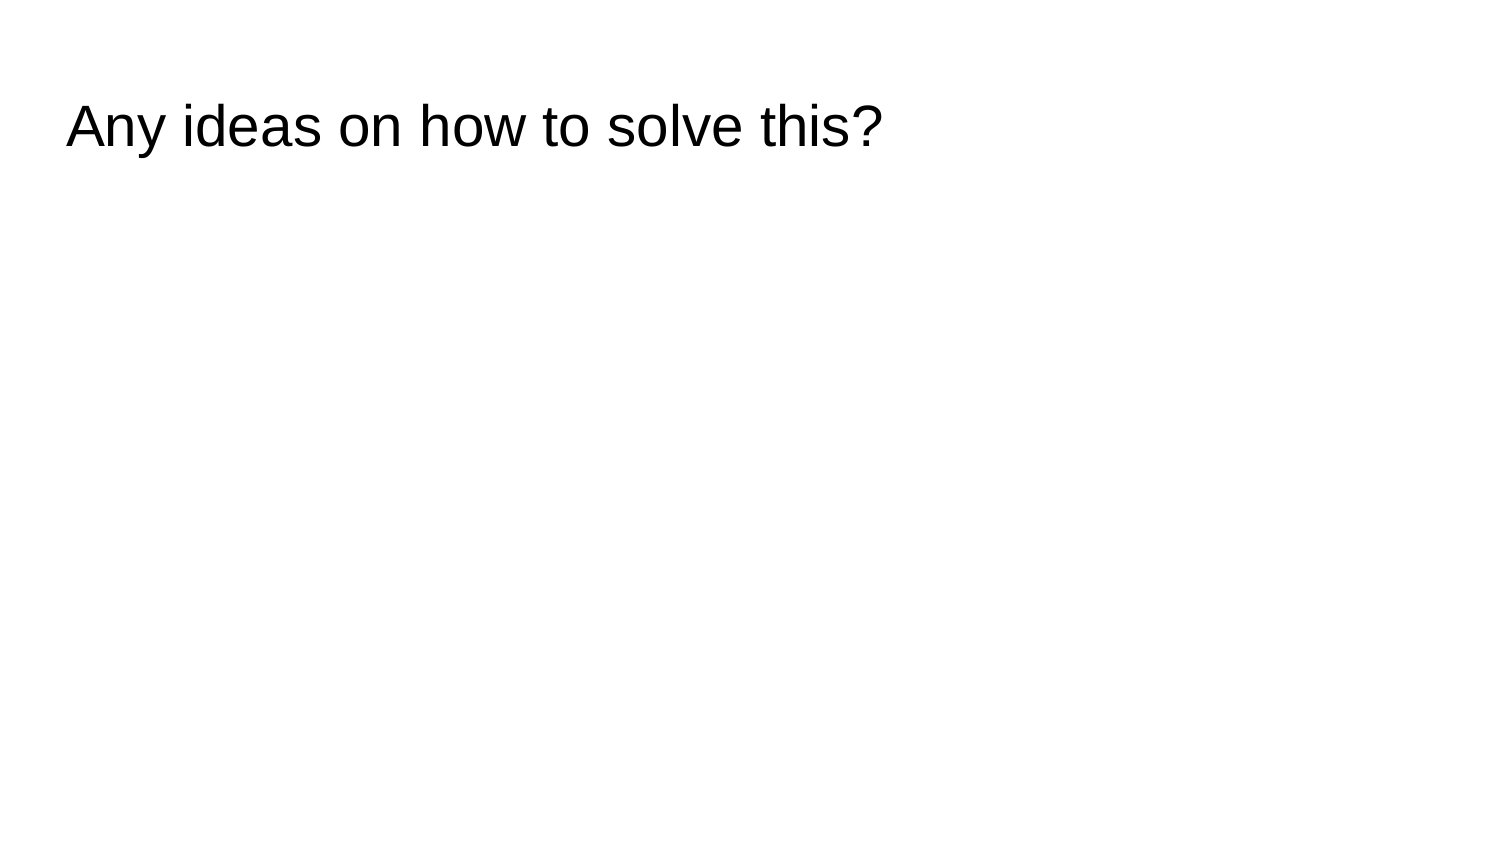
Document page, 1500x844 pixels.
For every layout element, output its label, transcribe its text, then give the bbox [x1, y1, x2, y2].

title Any ideas on how to solve this? [51, 72, 1449, 167]
